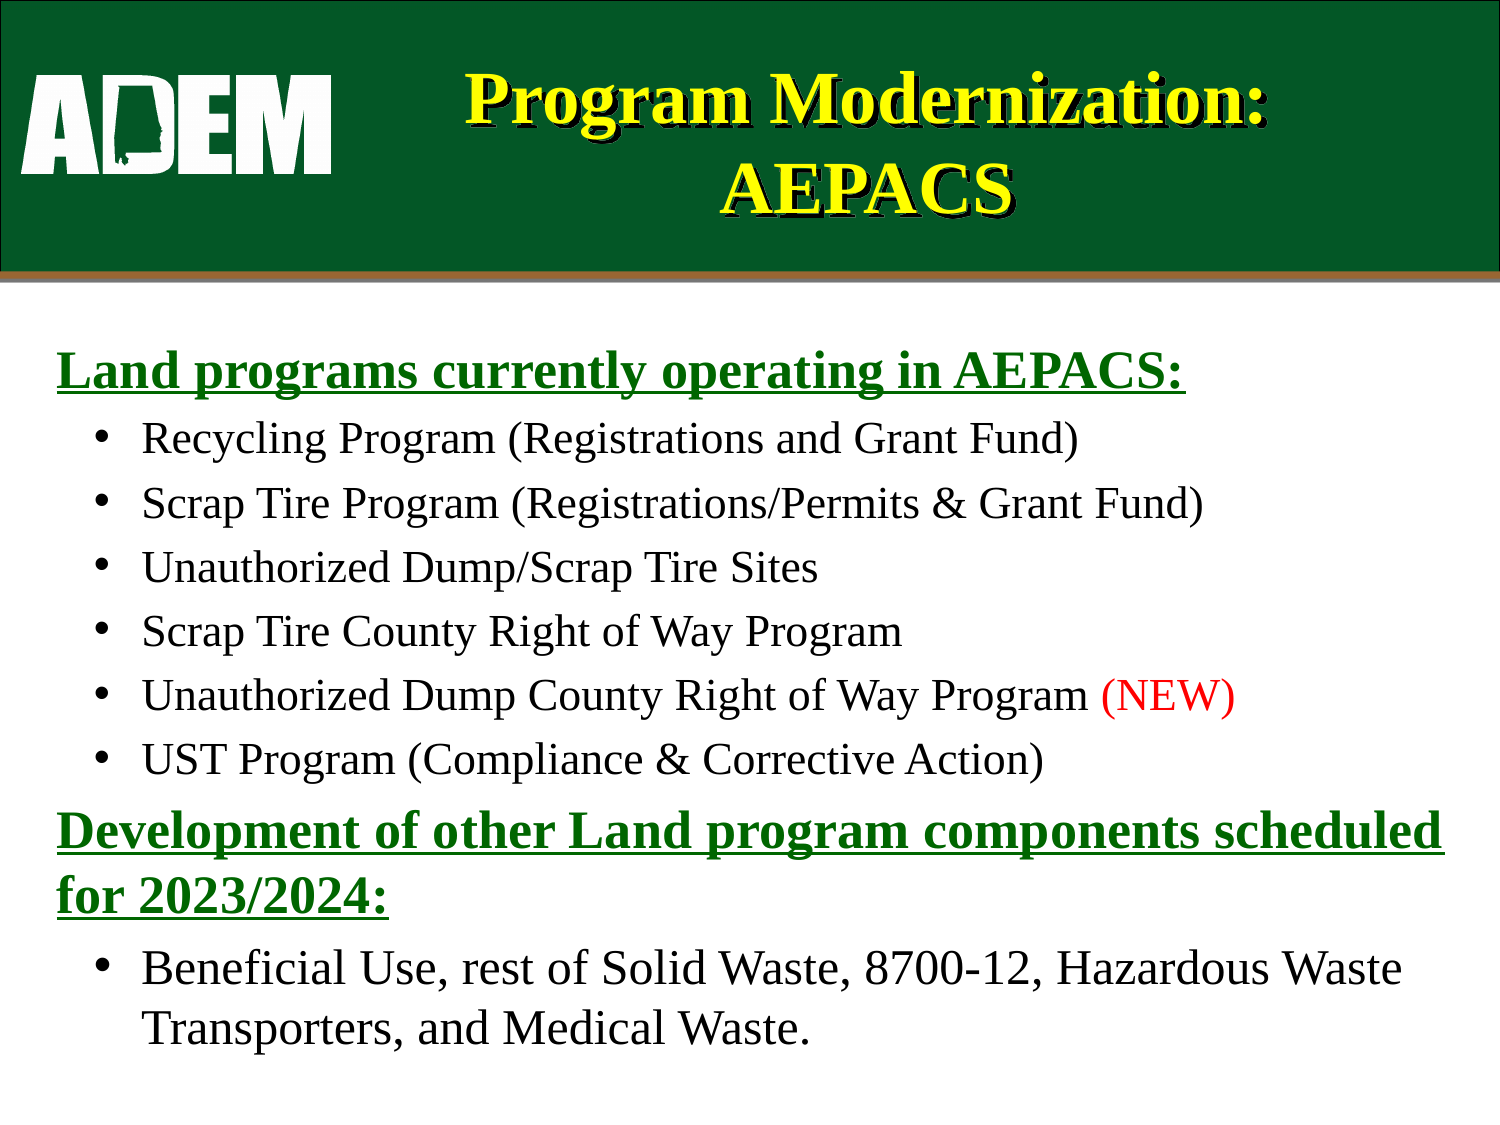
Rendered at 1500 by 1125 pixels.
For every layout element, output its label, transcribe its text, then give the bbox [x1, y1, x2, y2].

title Program Modernization: AEPACS [302, 22, 1432, 254]
list Land programs currently operating in AEPACS: Recycling Program (Registrations and Grant Fund) Scrap Tire Program (Registrations/Permits & Grant Fund) Unauthorized Dump/Scrap Tire Sites Scrap Tire County Right of Way Program Unauthorized Dump County Right of Way Program (NEW) UST Program (Compliance & Corrective Action) Development of other Land program components scheduled for 2023/2024: Beneficial Use, rest of Solid Waste, 8700-12, Hazardous Waste Transporters, and Medical Waste. [41, 326, 1472, 1103]
picture [1, 1, 1499, 271]
